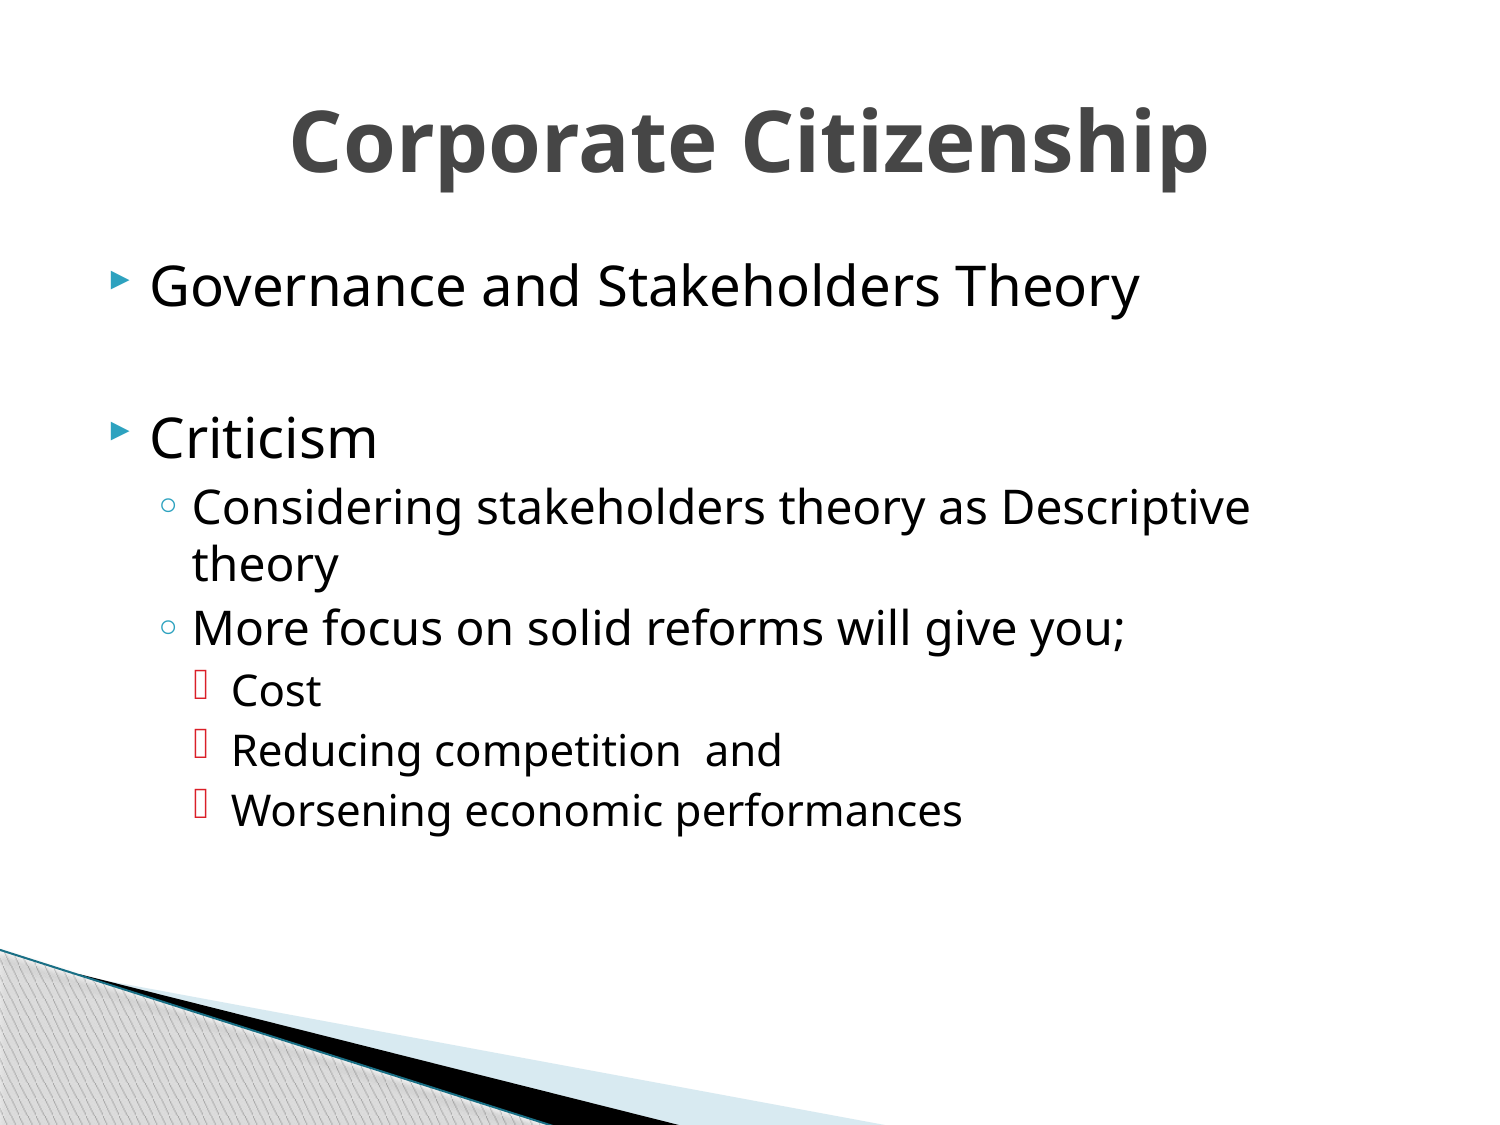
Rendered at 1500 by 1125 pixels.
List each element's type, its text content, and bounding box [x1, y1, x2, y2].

list Governance and Stakeholders Theory Criticism Considering stakeholders theory as Descriptive theory More focus on solid reforms will give you; Cost Reducing competition and Worsening economic performances [75, 243, 1425, 986]
title Corporate Citizenship [75, 45, 1425, 233]
